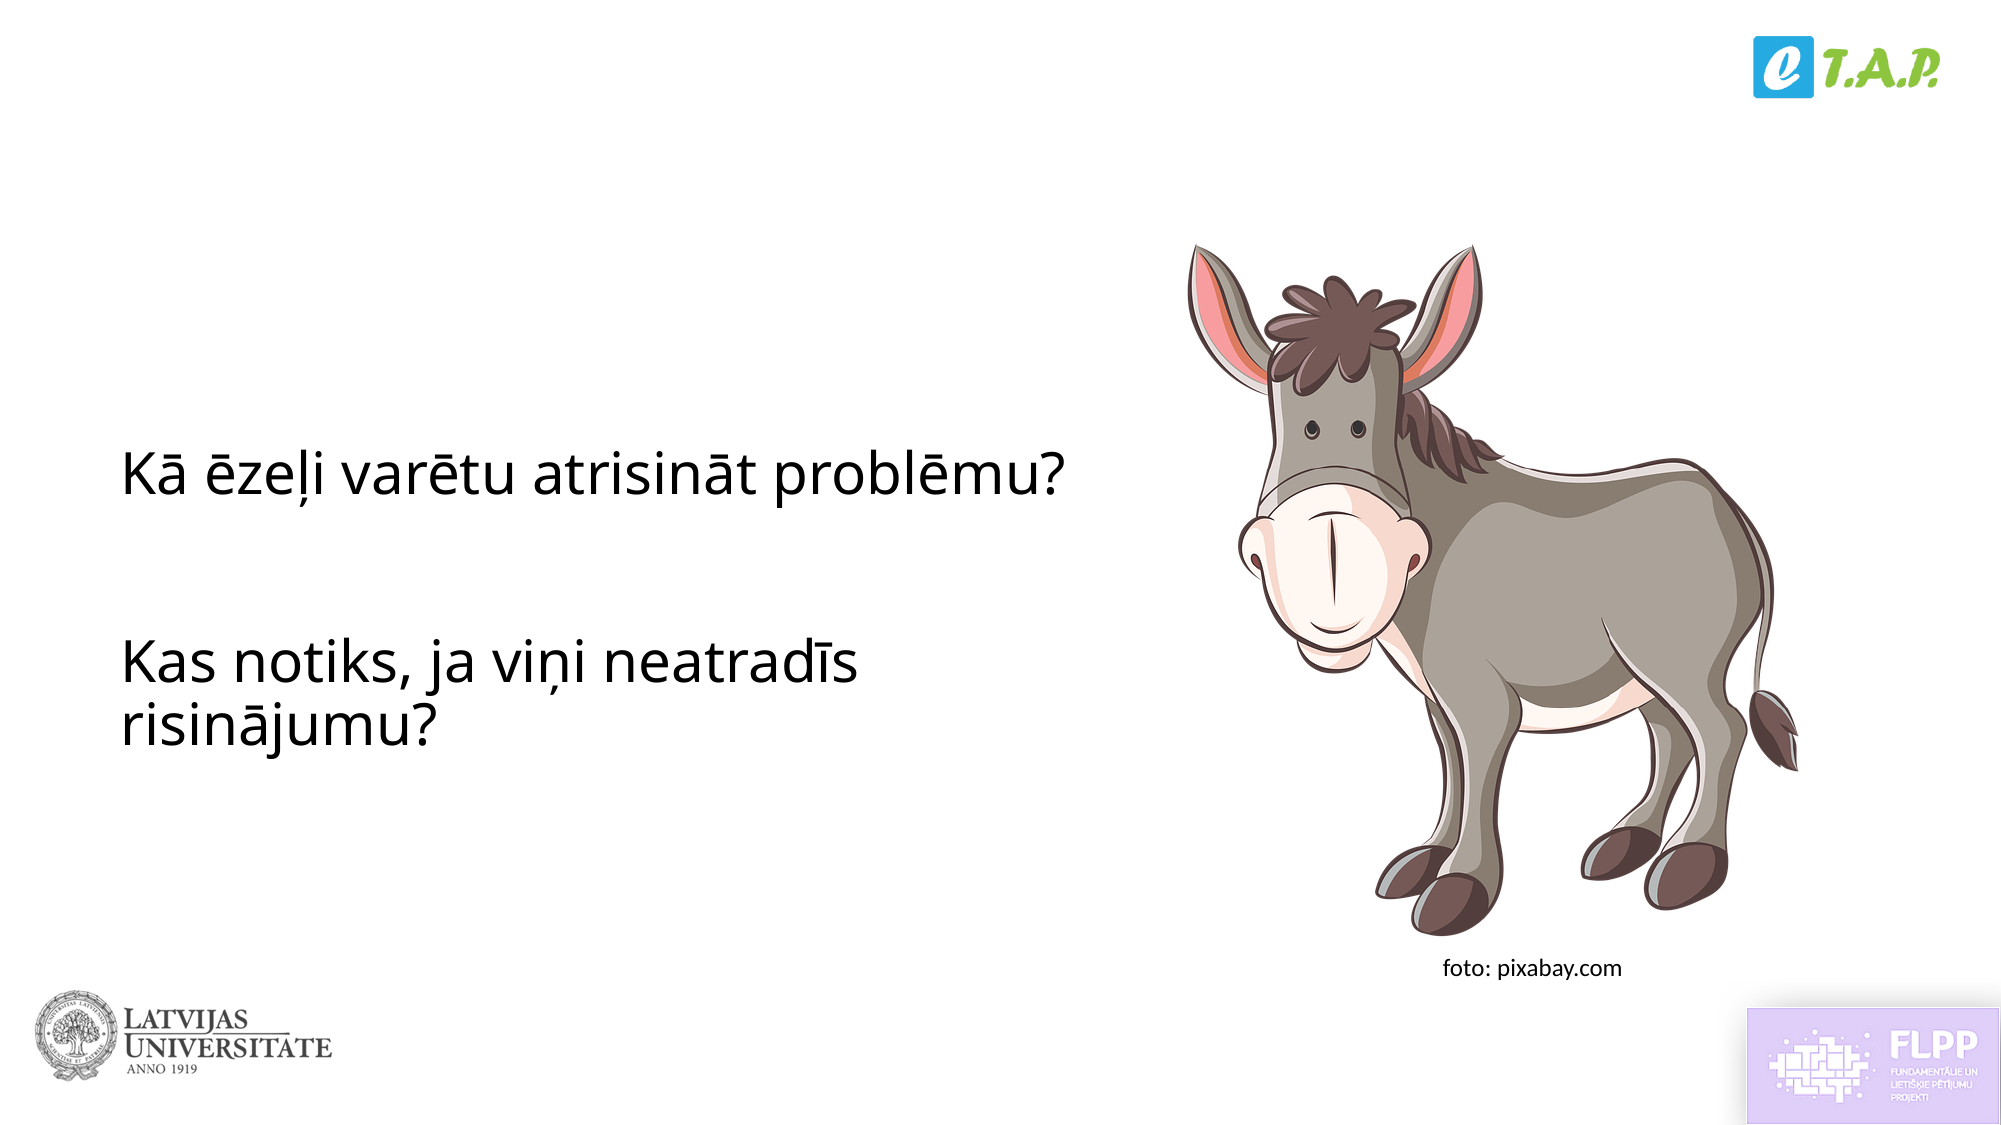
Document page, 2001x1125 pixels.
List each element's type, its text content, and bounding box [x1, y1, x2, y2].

text_box foto: pixabay.com [1428, 947, 1730, 989]
picture [1693, 0, 2000, 130]
picture [10, 974, 356, 1097]
picture [1132, 230, 1849, 947]
picture [1746, 1007, 2000, 1125]
title Kā ēzeļi varētu atrisināt problēmu? Kas notiks, ja viņi neatradīs risinājumu? [105, 272, 1082, 766]
